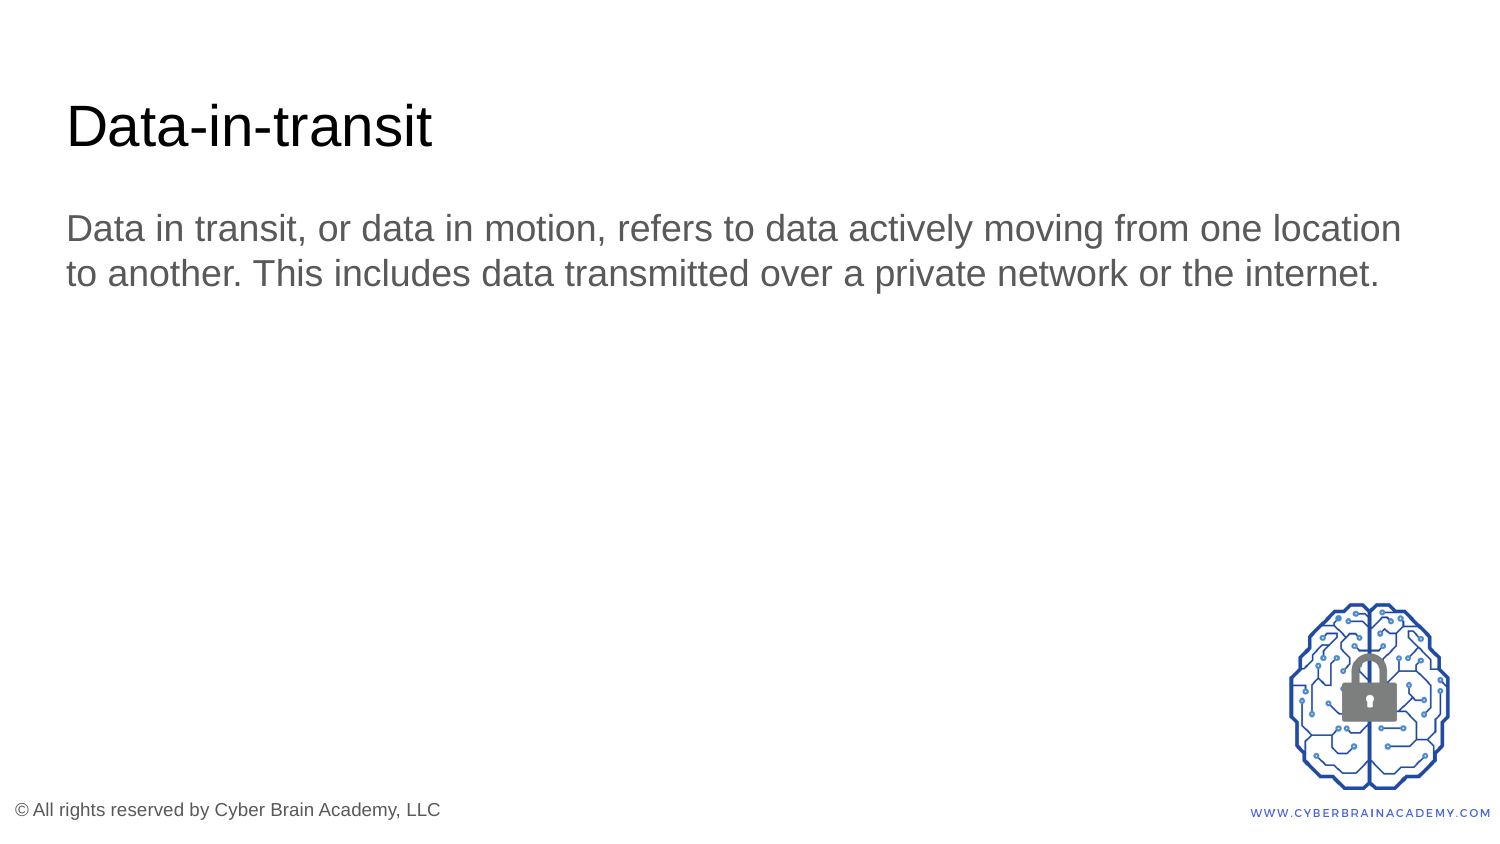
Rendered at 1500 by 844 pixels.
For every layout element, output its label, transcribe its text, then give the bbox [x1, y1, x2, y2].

list Data in transit, or data in motion, refers to data actively moving from one location to another. This includes data transmitted over a private network or the internet. [51, 189, 1449, 750]
picture [1242, 586, 1500, 844]
title Data-in-transit [51, 72, 1449, 167]
